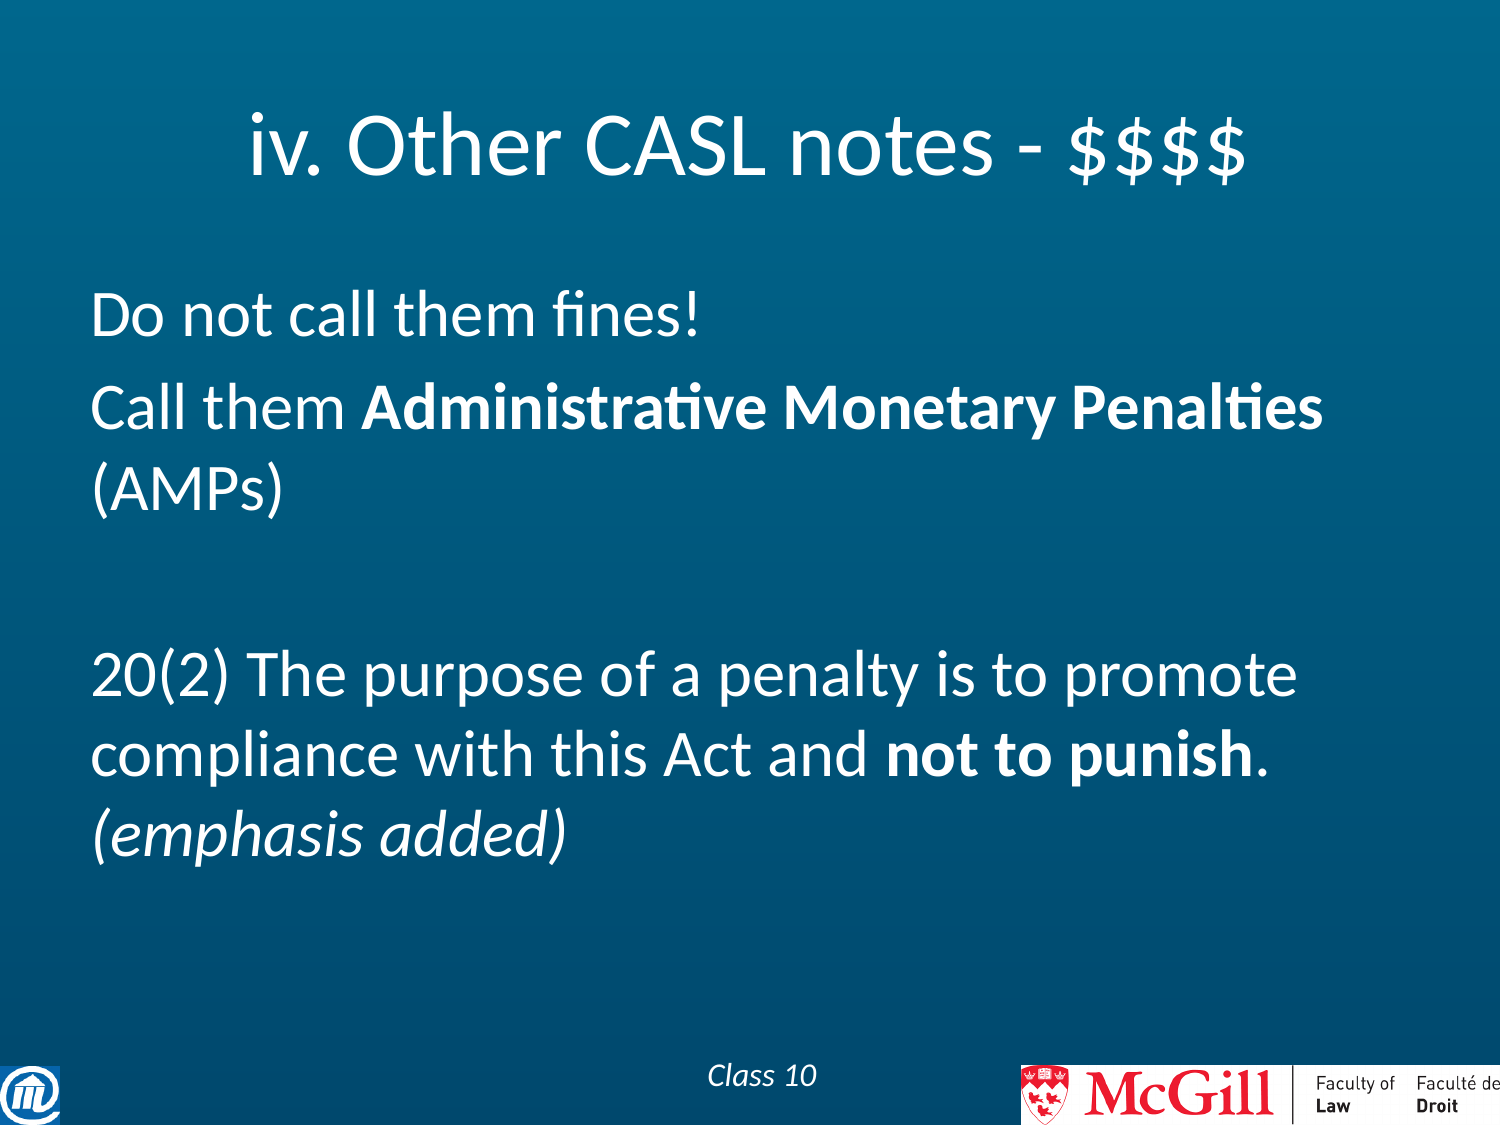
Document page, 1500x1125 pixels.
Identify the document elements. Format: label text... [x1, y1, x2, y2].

title iv. Other CASL notes - $$$$ [75, 45, 1425, 233]
picture [0, 1067, 59, 1125]
list Do not call them fines! Call them Administrative Monetary Penalties (AMPs) 20(2) The purpose of a penalty is to promote compliance with this Act and not to punish. (emphasis added) [75, 262, 1425, 1005]
picture [1022, 1066, 1500, 1125]
footer Class 10 [490, 1042, 1034, 1103]
